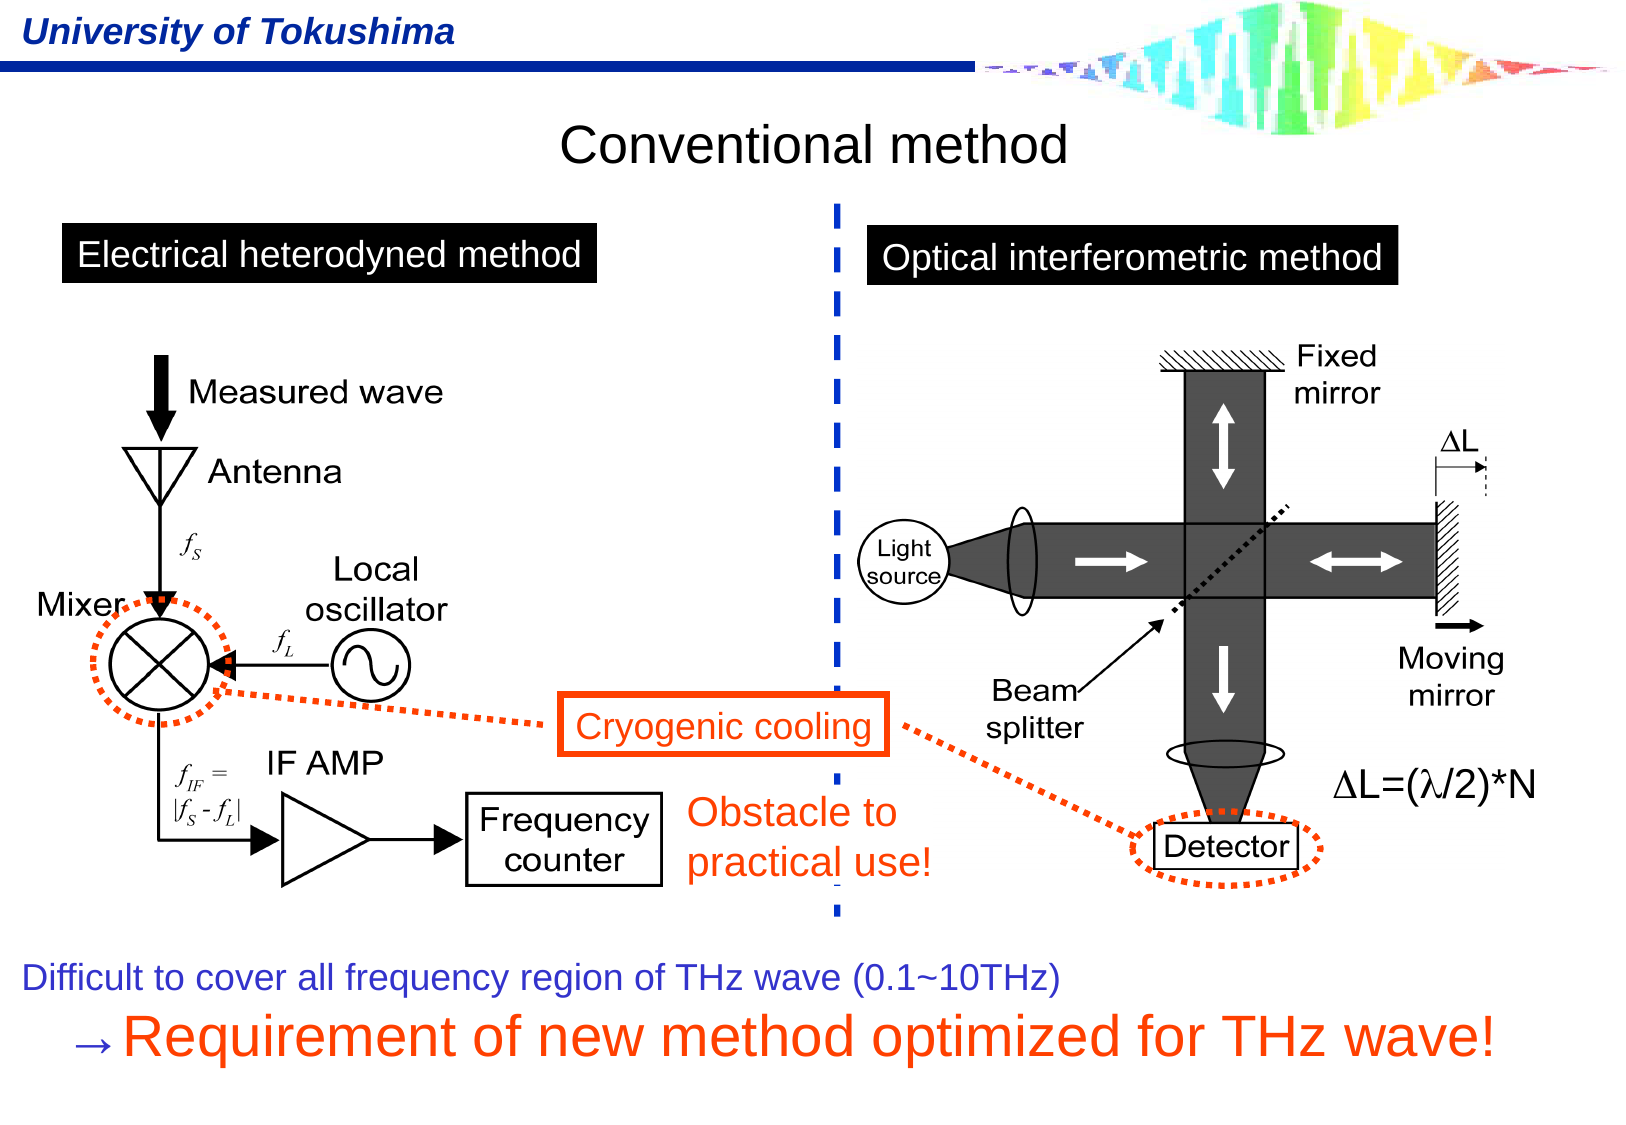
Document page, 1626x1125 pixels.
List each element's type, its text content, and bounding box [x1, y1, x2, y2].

text_box Optical interferometric method [867, 225, 1399, 285]
picture [36, 355, 663, 888]
picture [857, 338, 1506, 870]
picture [975, 0, 1625, 138]
title Conventional method [123, 101, 1505, 182]
text_box Electrical heterodyned method [62, 223, 597, 283]
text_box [92, 599, 1321, 886]
text_box Difficult to cover all frequency region of THz wave (0.1~10THz) →Requirement of new method optimized for THz wave! [6, 945, 1513, 1076]
text_box L=(/2)*N [1509, 749, 1592, 815]
